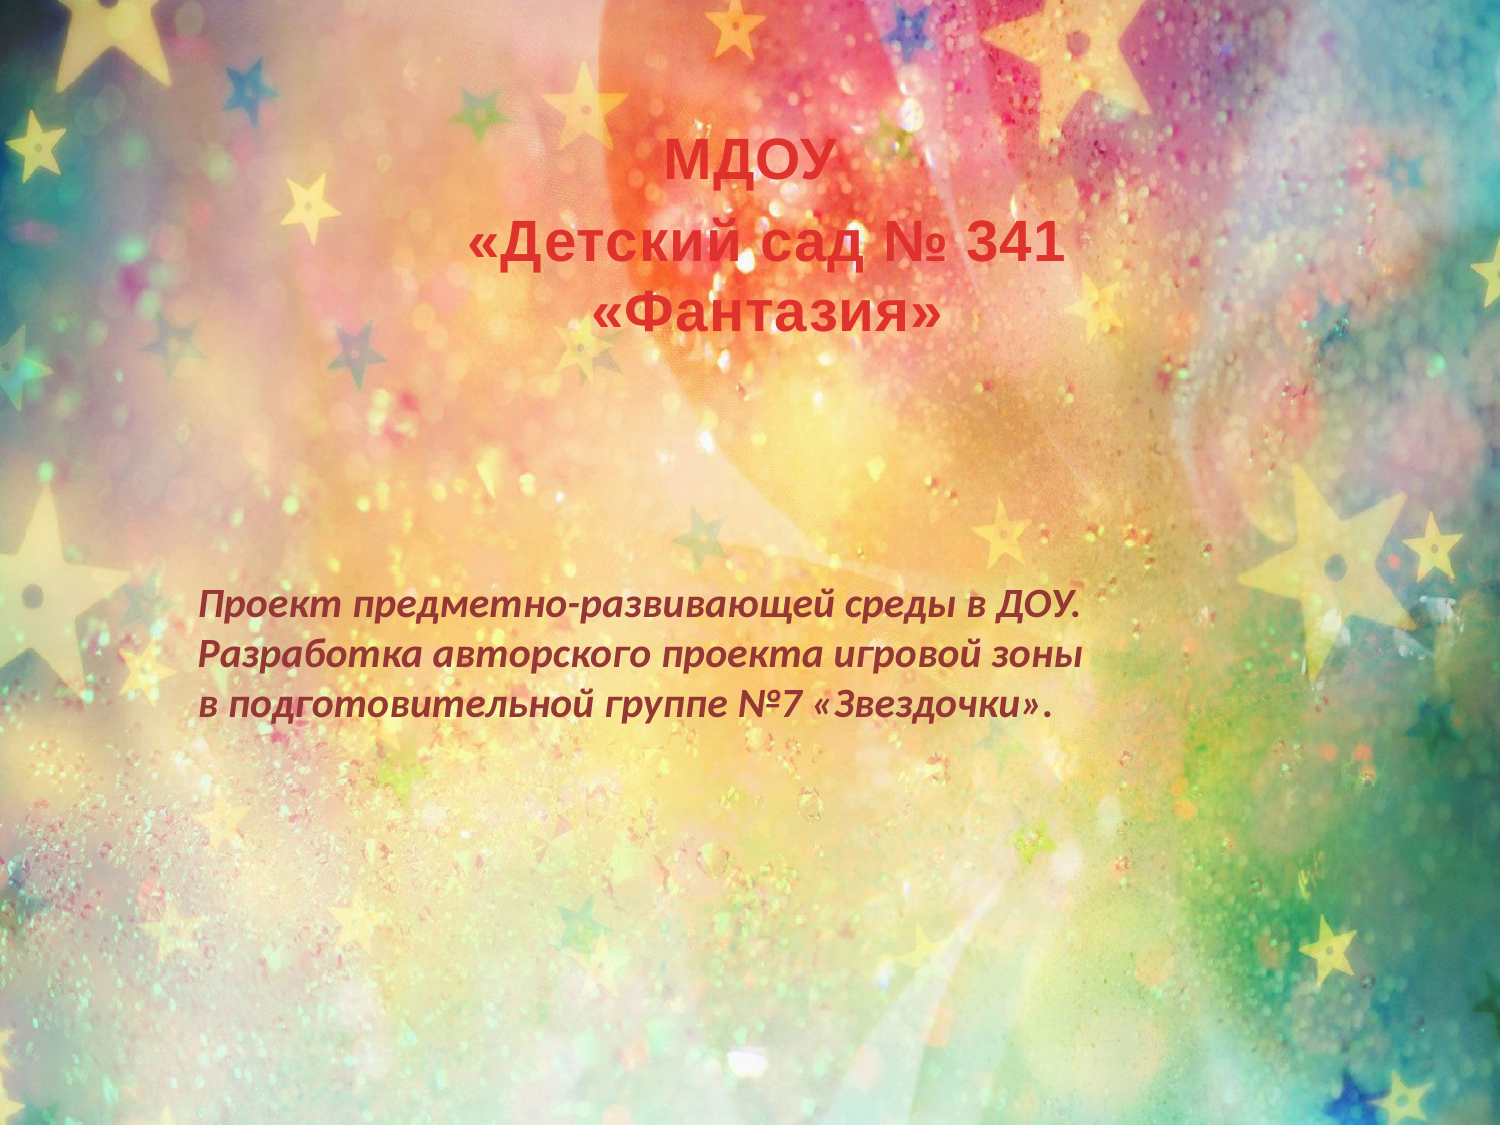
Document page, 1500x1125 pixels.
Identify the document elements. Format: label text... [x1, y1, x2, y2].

text_box МДОУ «Детский сад № 341 «Фантазия» [360, 113, 1176, 350]
text_box Проект предметно-развивающей среды в ДОУ. Разработка авторского проекта игровой зоны в подготовительной группе №7 «Звездочки». [182, 568, 1105, 779]
picture [0, 0, 1500, 1125]
